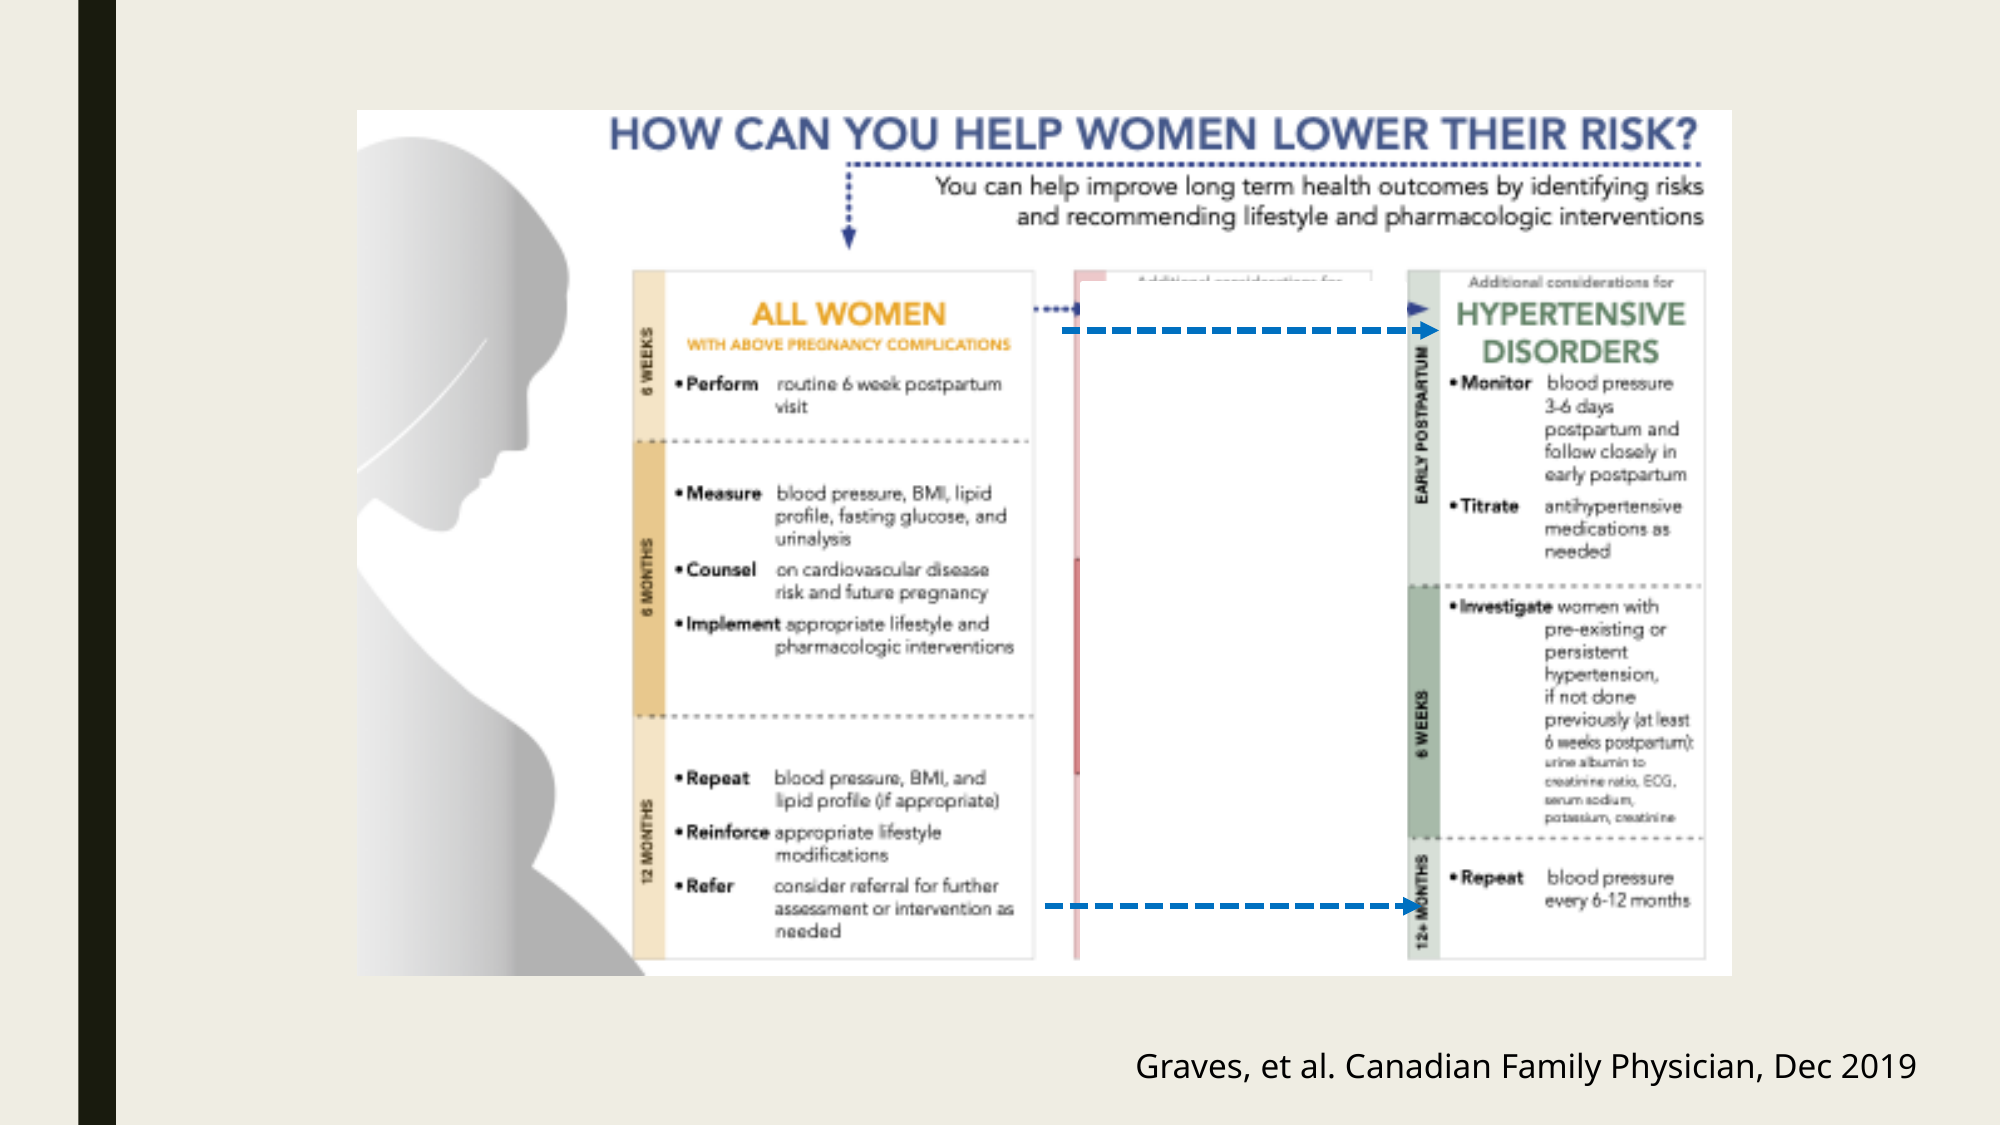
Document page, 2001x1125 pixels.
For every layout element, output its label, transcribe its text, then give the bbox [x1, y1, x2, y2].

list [357, 110, 1733, 976]
text_box Graves, et al. Canadian Family Physician, Dec 2019 [1120, 1037, 1934, 1093]
